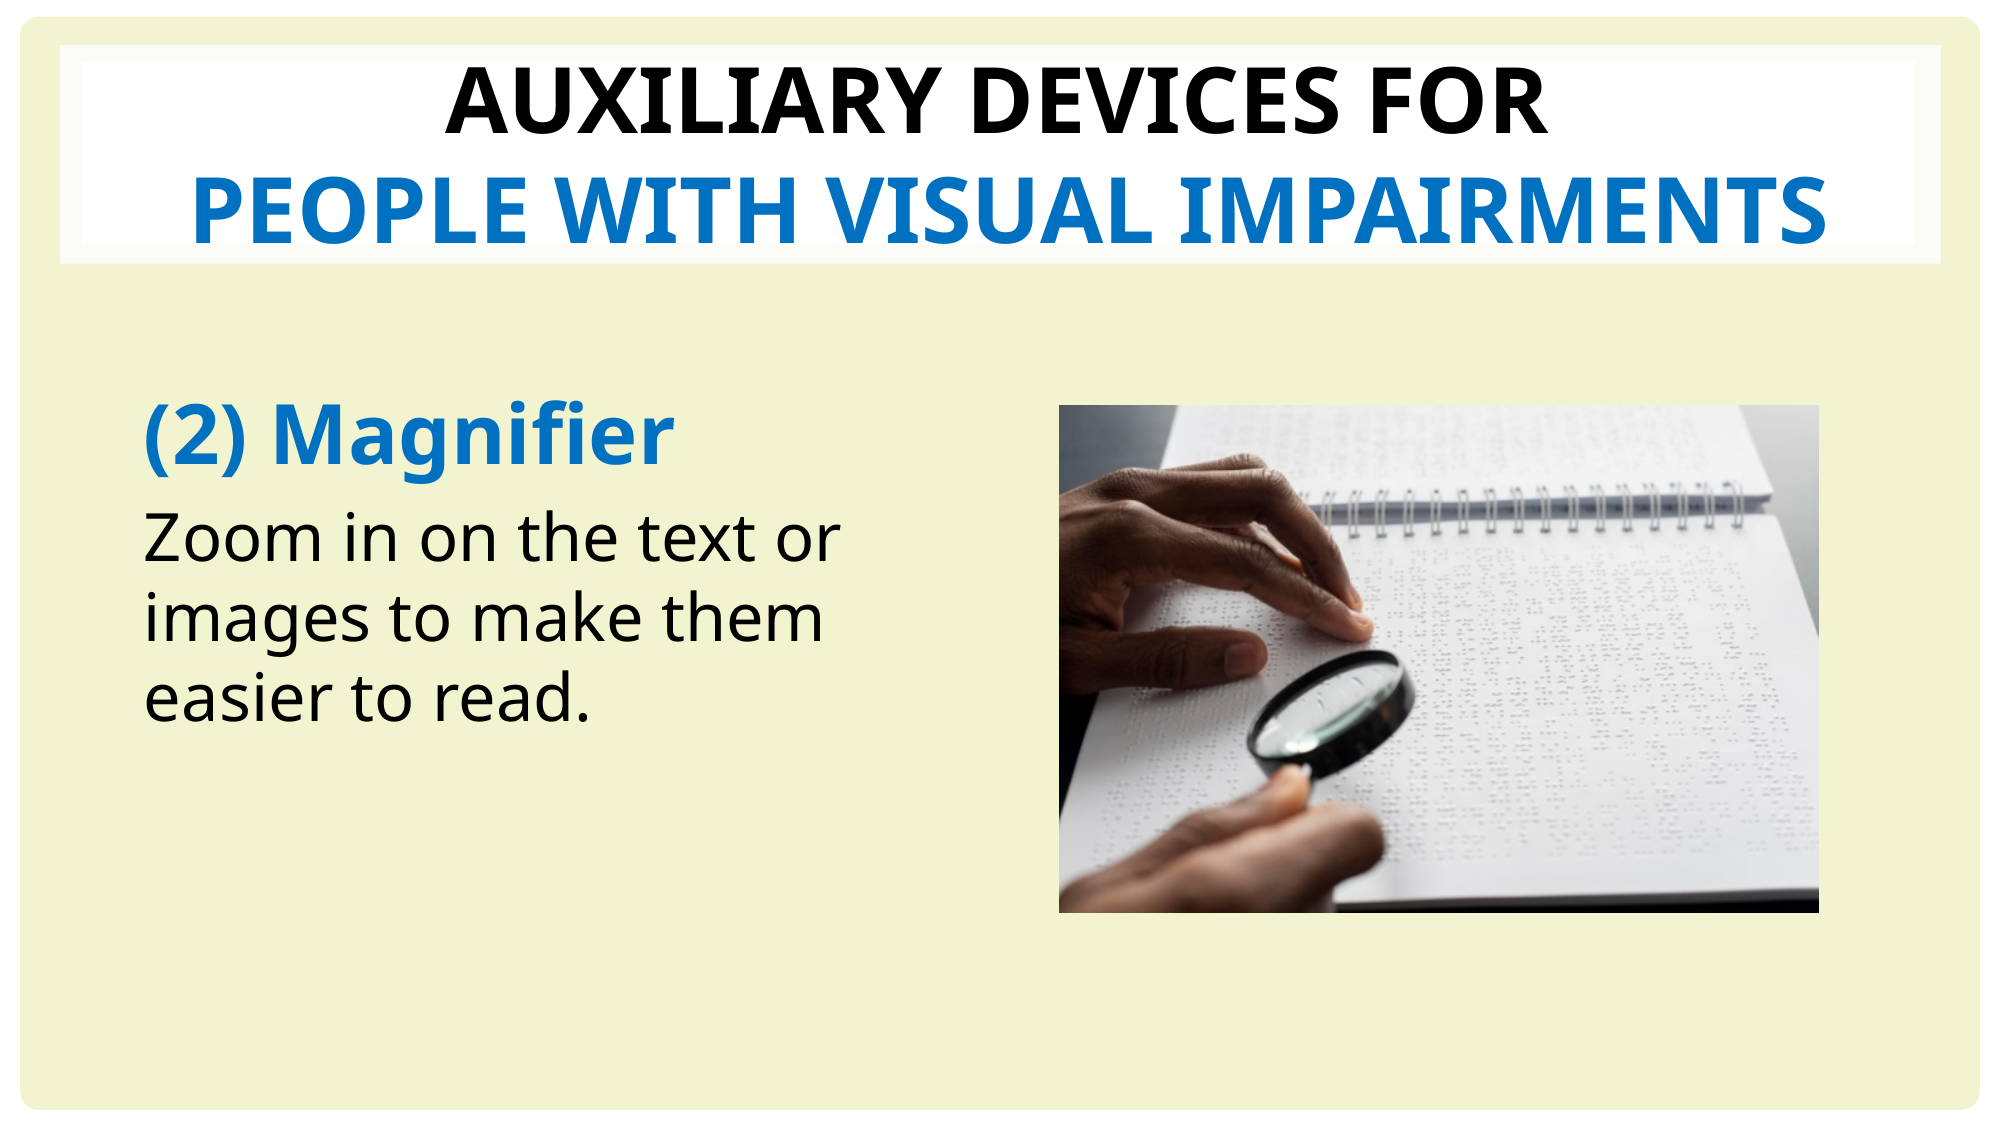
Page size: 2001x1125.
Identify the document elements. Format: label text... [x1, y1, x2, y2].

picture [1058, 405, 1819, 913]
title Auxiliary devices for people with visual impairments [0, 66, 2000, 238]
list (2) Magnifier Zoom in on the text or images to make them easier to read. [110, 373, 1001, 1011]
